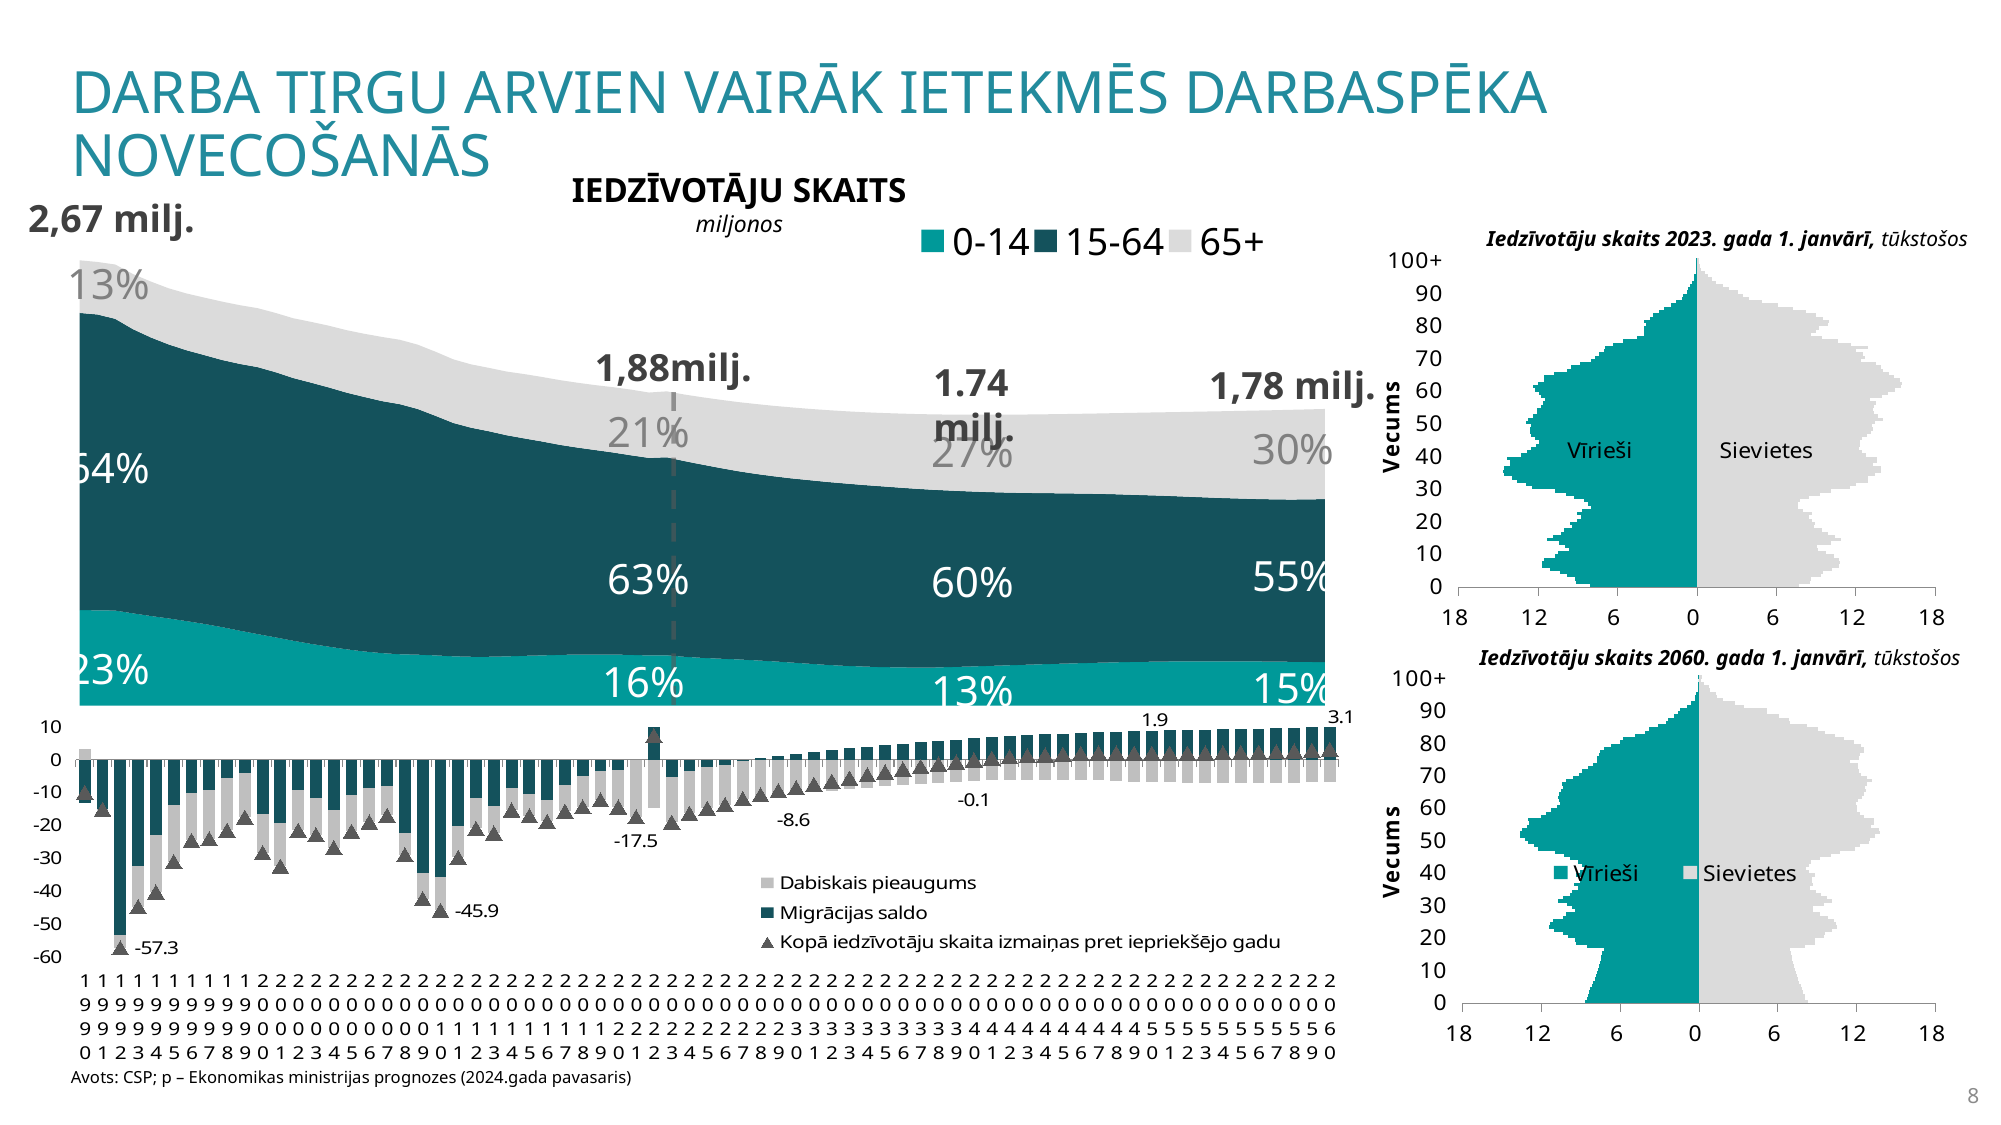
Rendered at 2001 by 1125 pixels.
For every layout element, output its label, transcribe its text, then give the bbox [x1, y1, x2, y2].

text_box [14, 184, 1355, 766]
text_box Iedzīvotāju skaits 2060. gada 1. janvārī, tūkstošos [1464, 636, 1976, 677]
chart [22, 701, 1355, 1065]
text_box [1367, 217, 1958, 632]
title DARBA TIRGU ARVIEN VAIRĀK IETEKMĒS DARBASPĒKA NOVECOŠANĀS [56, 55, 1887, 139]
chart [1367, 660, 1958, 1048]
text_box 8 [1927, 1071, 1994, 1122]
text_box IEDZĪVOTĀJU SKAITS miljonos [505, 161, 973, 184]
text_box Avots: CSP; p – Ekonomikas ministrijas prognozes (2024.gada pavasaris) [55, 1065, 742, 1095]
